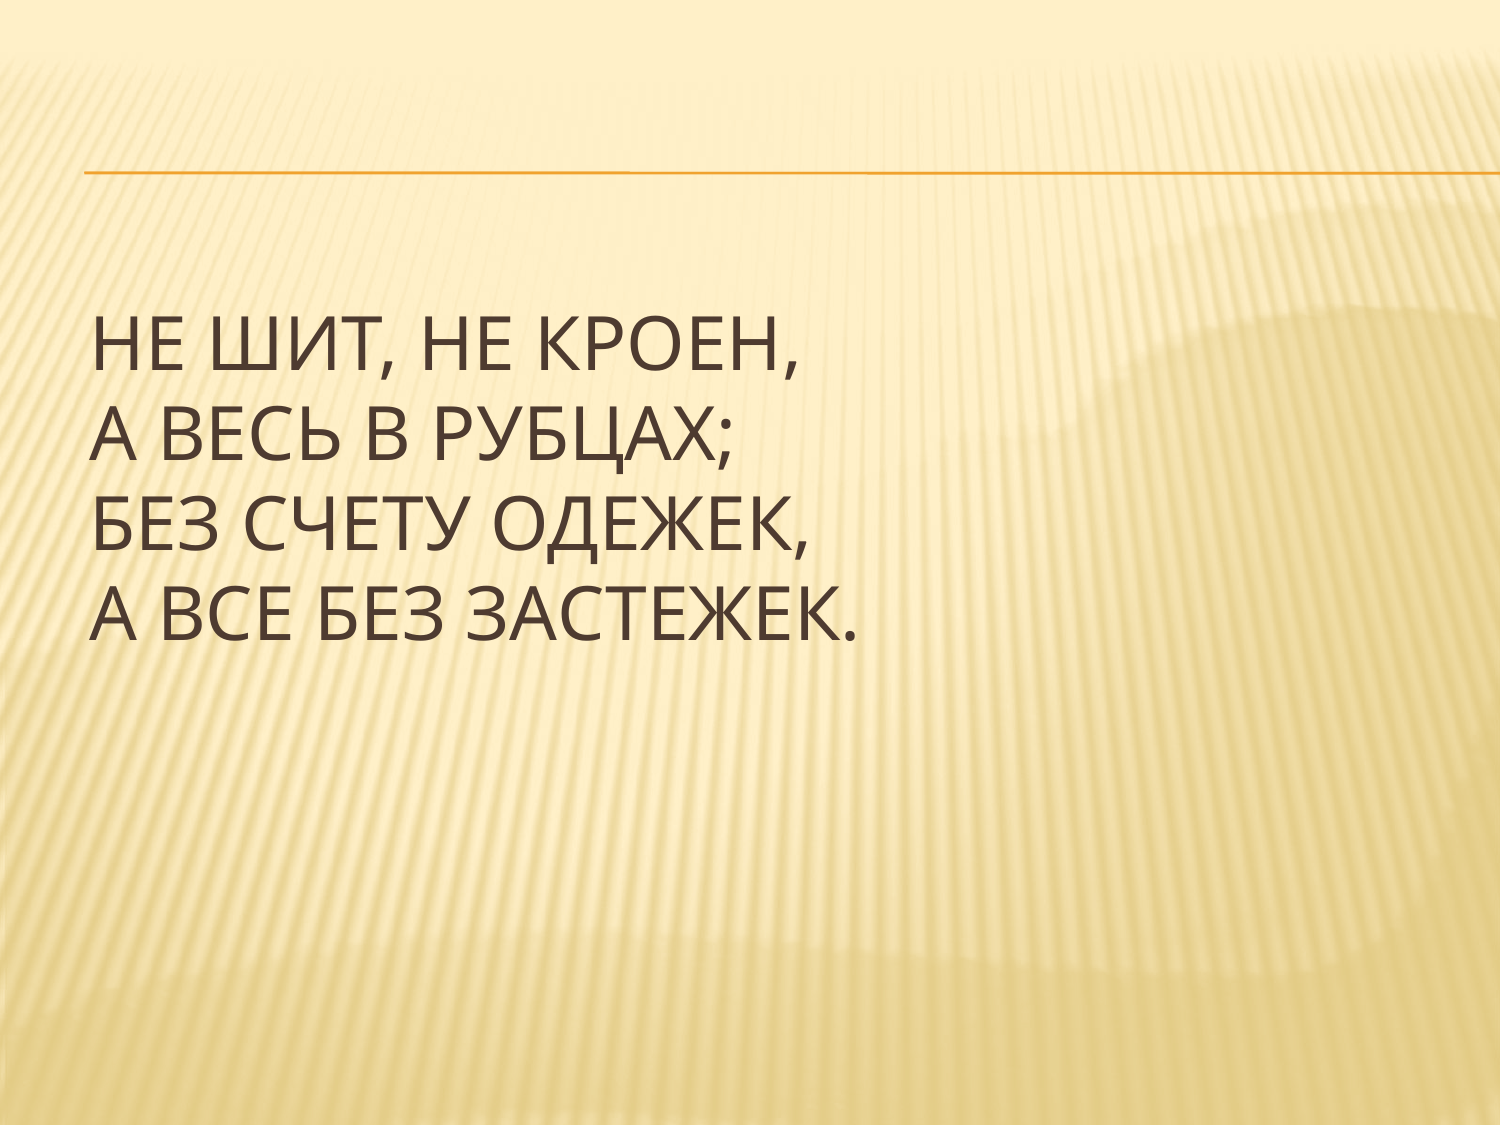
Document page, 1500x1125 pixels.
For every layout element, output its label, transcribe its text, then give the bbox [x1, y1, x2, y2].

title Не шит, не кроен, А весь в рубцах; Без счету одежек, А все без застежек. [75, 45, 1425, 997]
